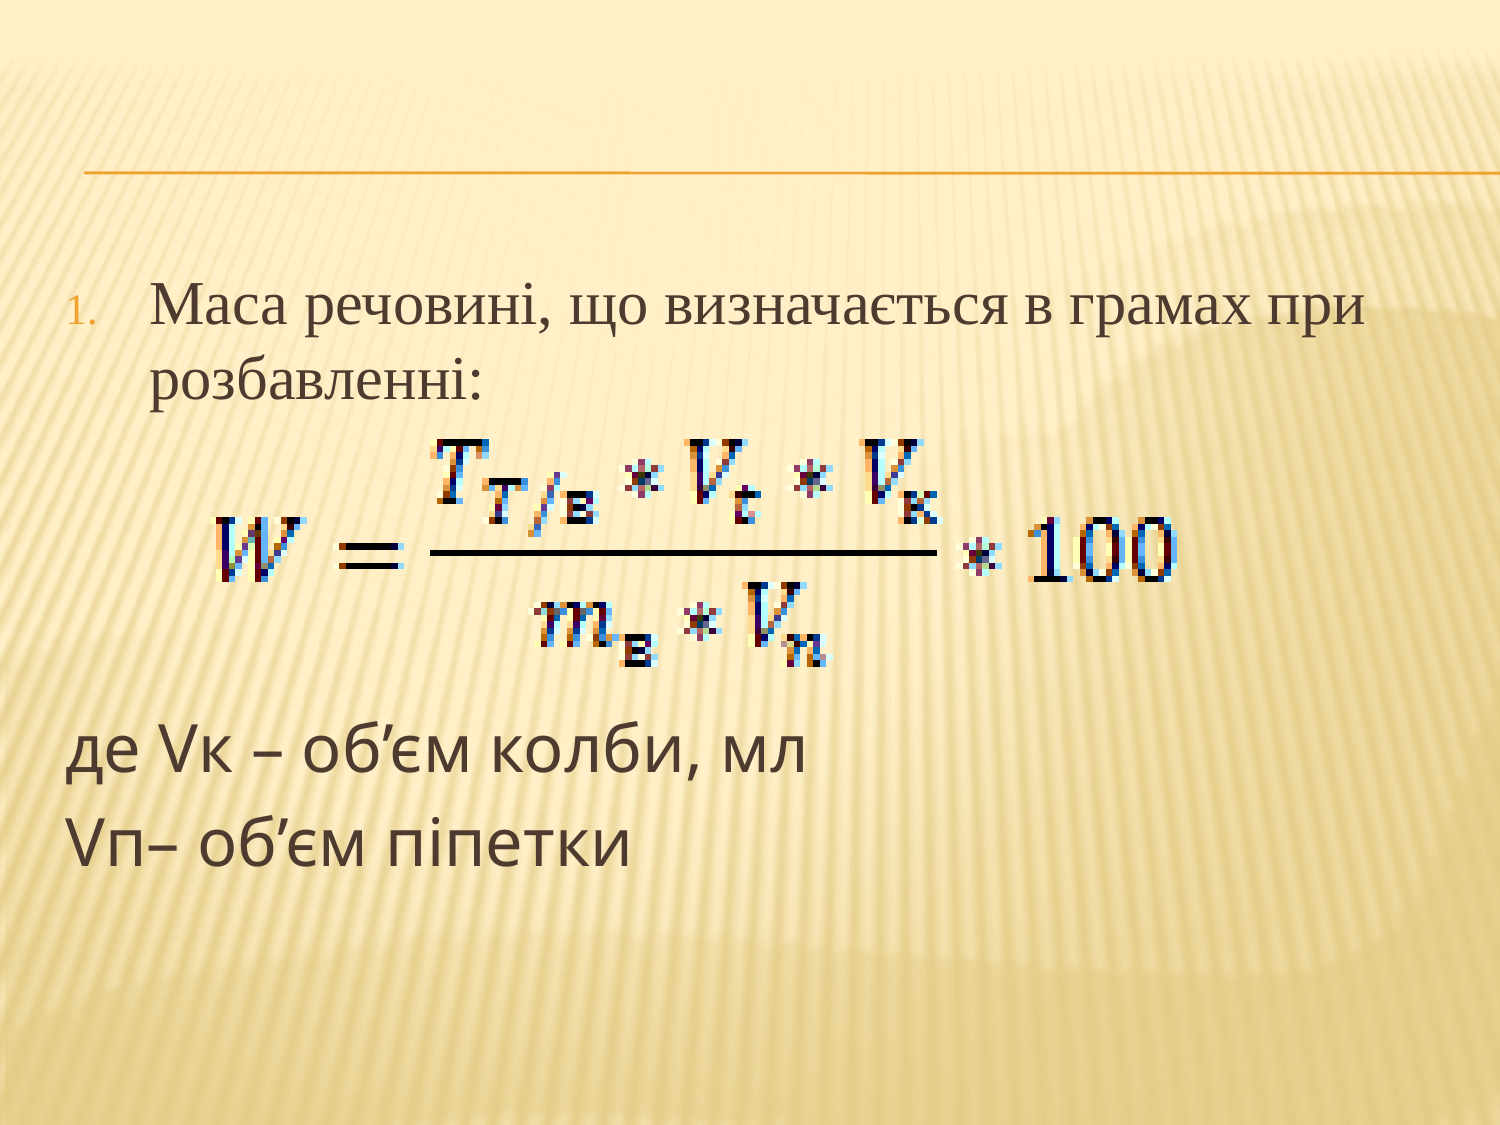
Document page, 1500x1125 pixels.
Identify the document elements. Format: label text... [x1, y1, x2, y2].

list Маса речовині, що визначається в грамах при розбавленні: де Vк – об’єм колби, мл Vп– об’єм піпетки [49, 254, 1476, 998]
picture [210, 433, 1184, 687]
